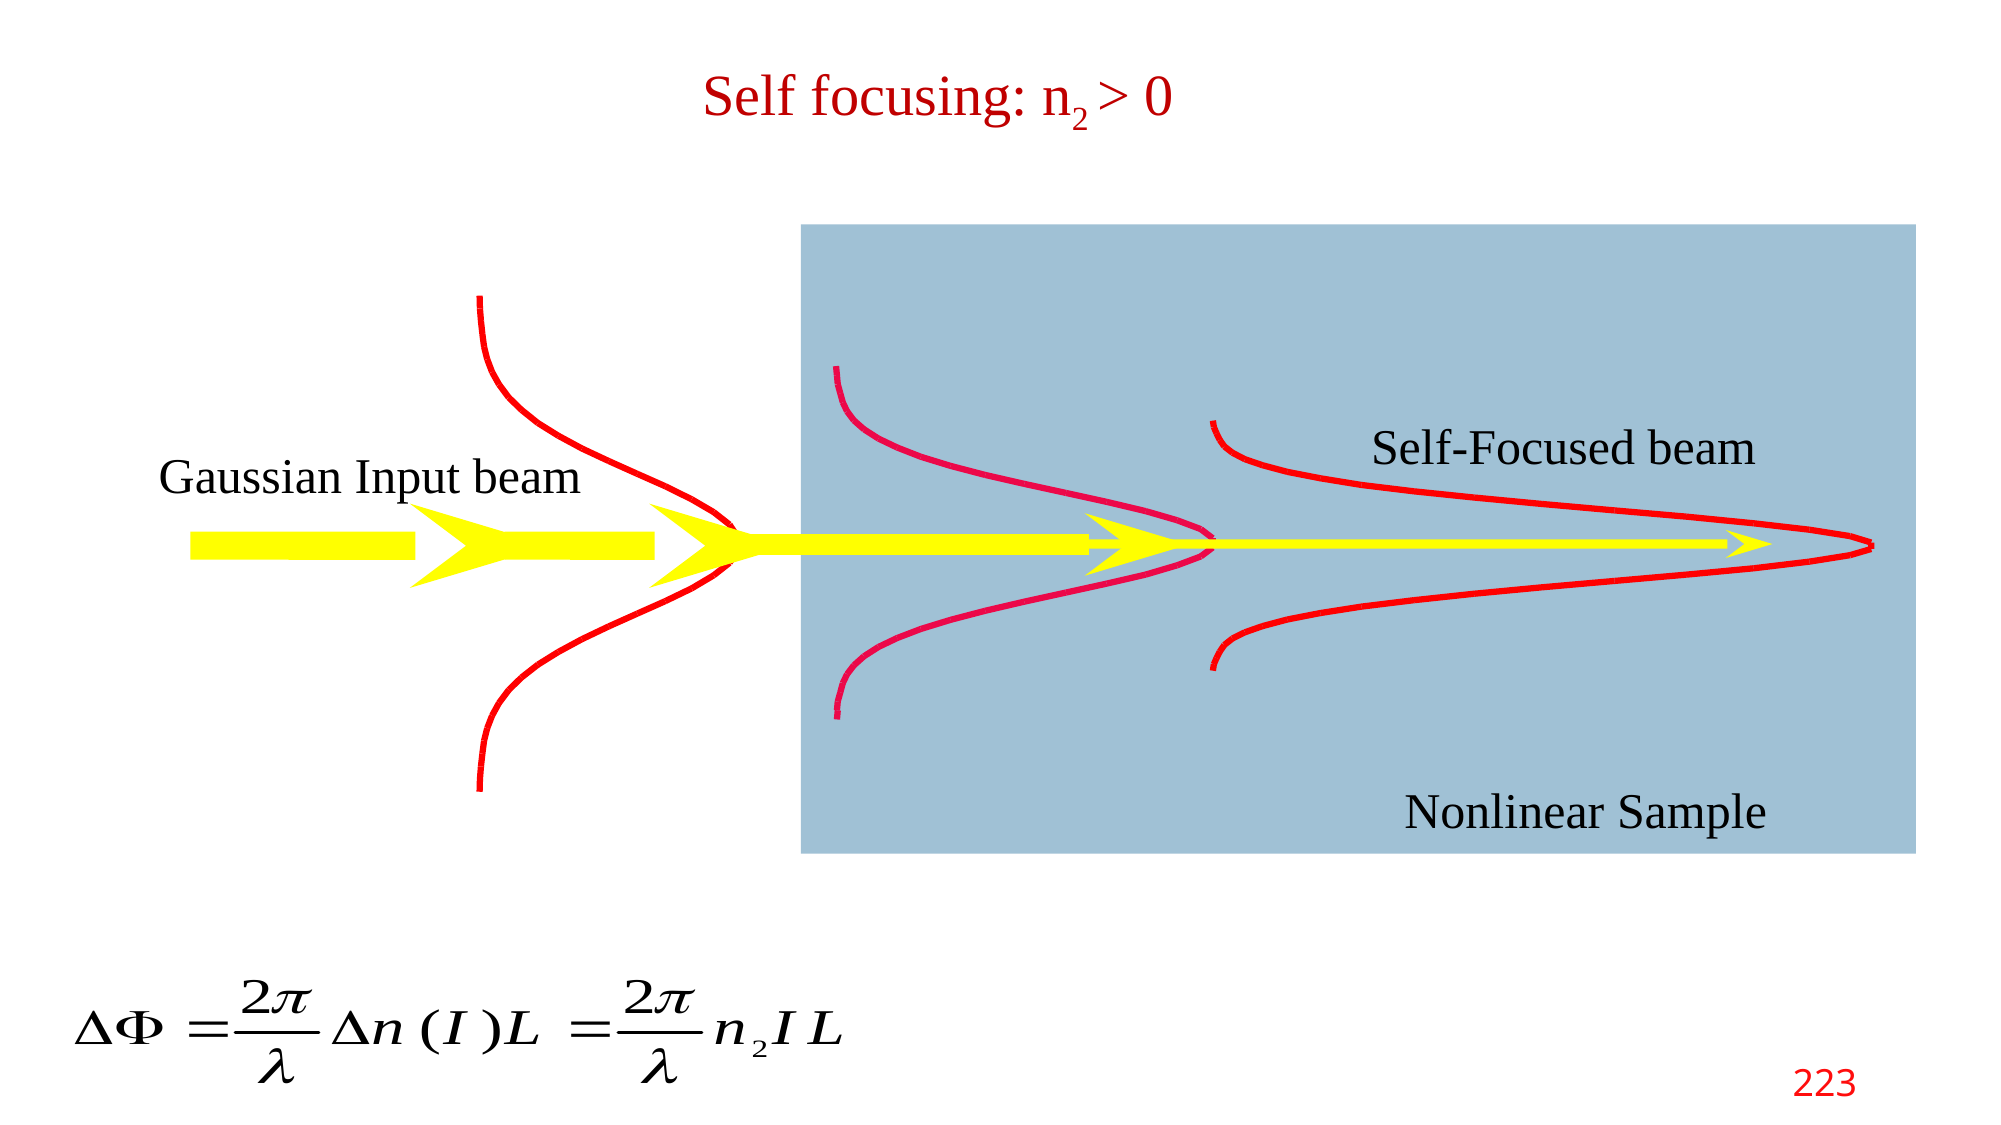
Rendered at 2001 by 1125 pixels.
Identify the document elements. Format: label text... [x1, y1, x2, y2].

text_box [742, 365, 1213, 720]
slide_number 223 [1777, 1061, 1938, 1107]
text_box Gaussian Input beam [143, 435, 472, 511]
text_box Self focusing: n2 > 0 [687, 50, 1189, 145]
text_box [800, 224, 1916, 854]
text_box Nonlinear Sample [1389, 770, 1783, 846]
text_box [479, 295, 739, 793]
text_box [69, 969, 859, 1091]
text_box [972, 407, 1872, 671]
